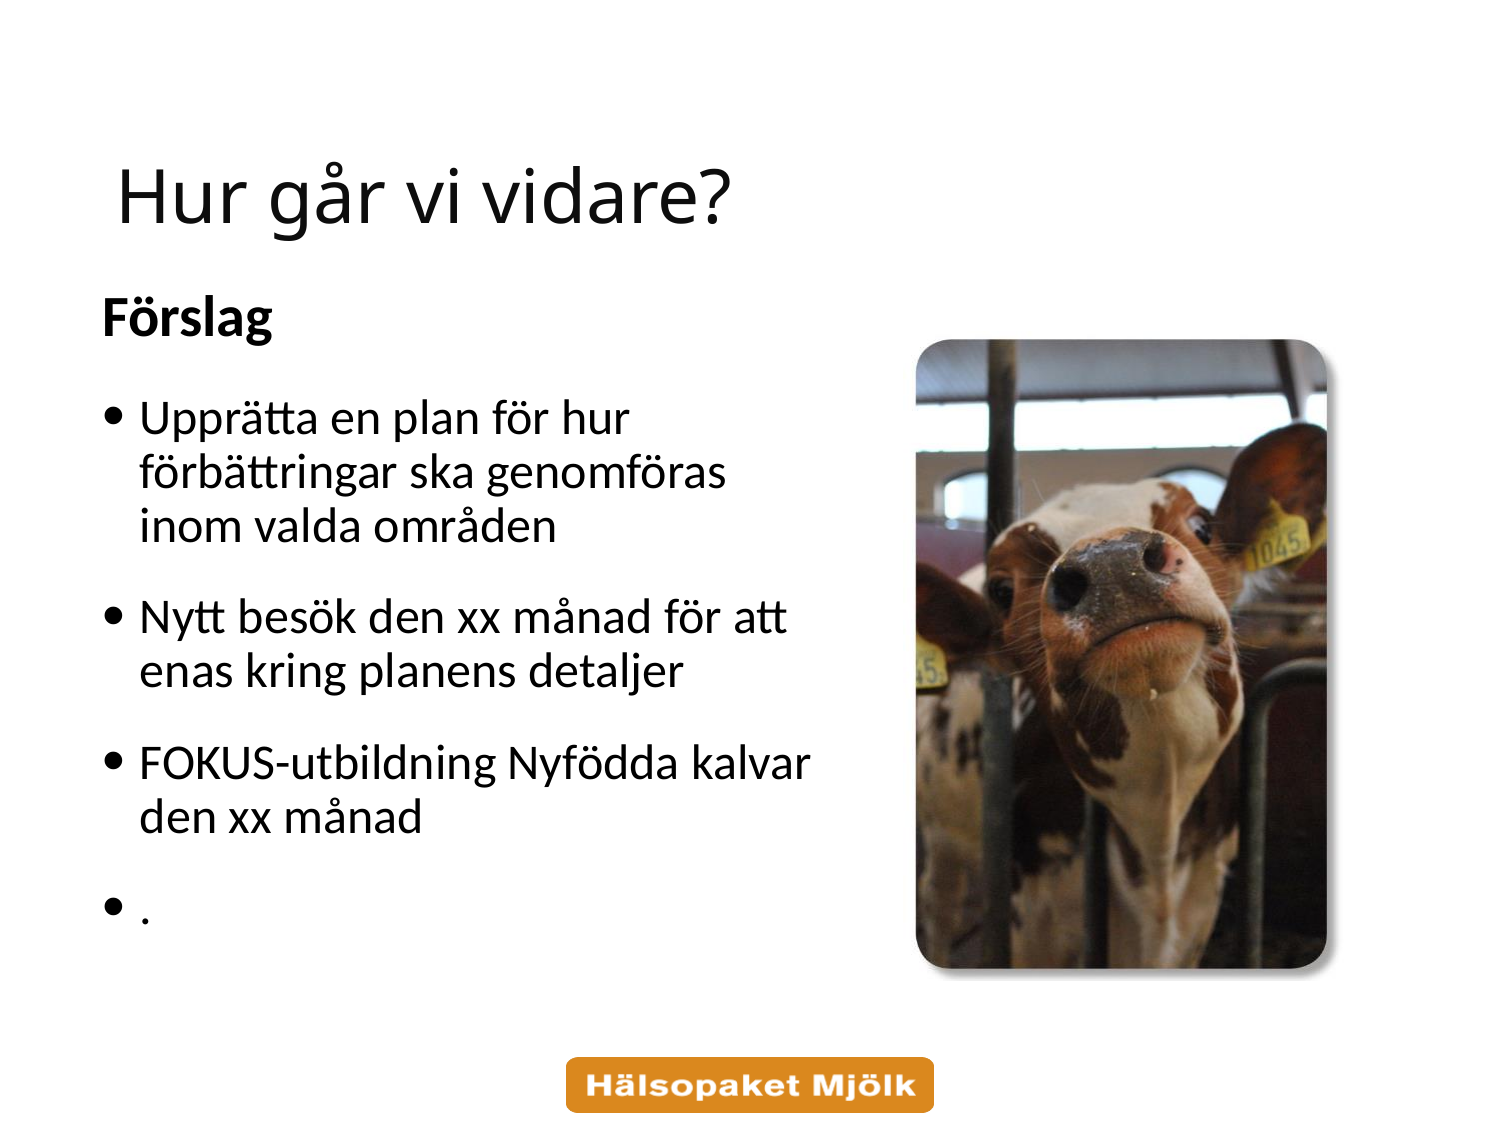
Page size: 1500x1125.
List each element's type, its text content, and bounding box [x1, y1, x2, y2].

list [903, 331, 1355, 981]
title Hur går vi vidare? [100, 105, 1451, 293]
picture [566, 1057, 934, 1113]
list Upprätta en plan för hur förbättringar ska genomföras inom valda områden Nytt besök den xx månad för att enas kring planens detaljer FOKUS-utbildning Nyfödda kalvar den xx månad . [87, 383, 845, 1032]
list Förslag [87, 278, 750, 384]
